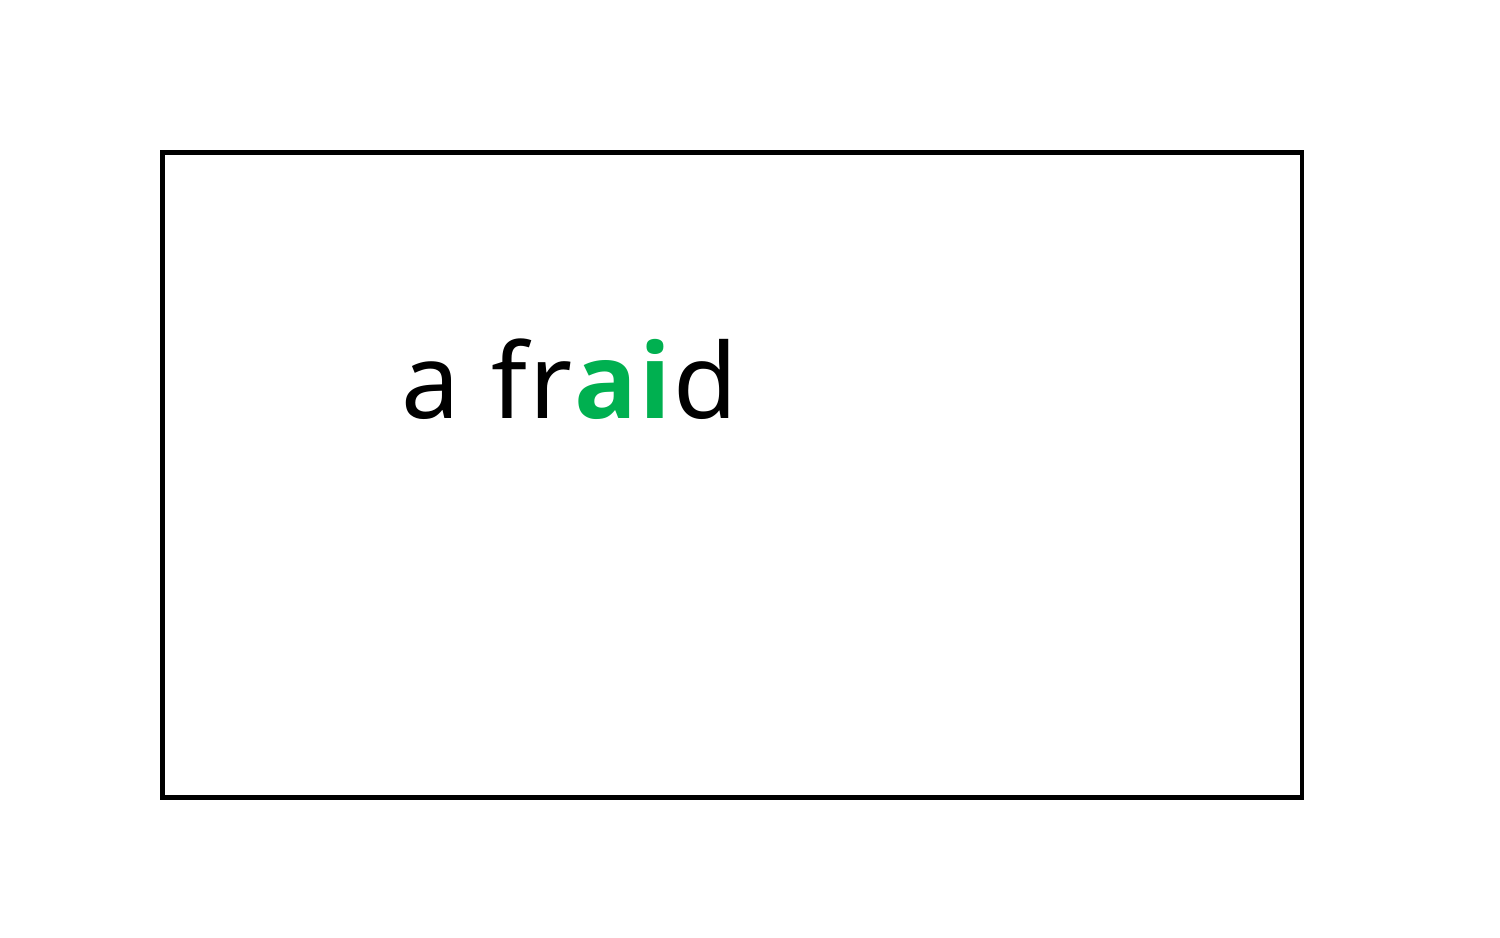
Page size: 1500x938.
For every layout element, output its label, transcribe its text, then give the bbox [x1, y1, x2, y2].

text_box [161, 152, 1303, 798]
text_box a fraid [387, 307, 753, 448]
